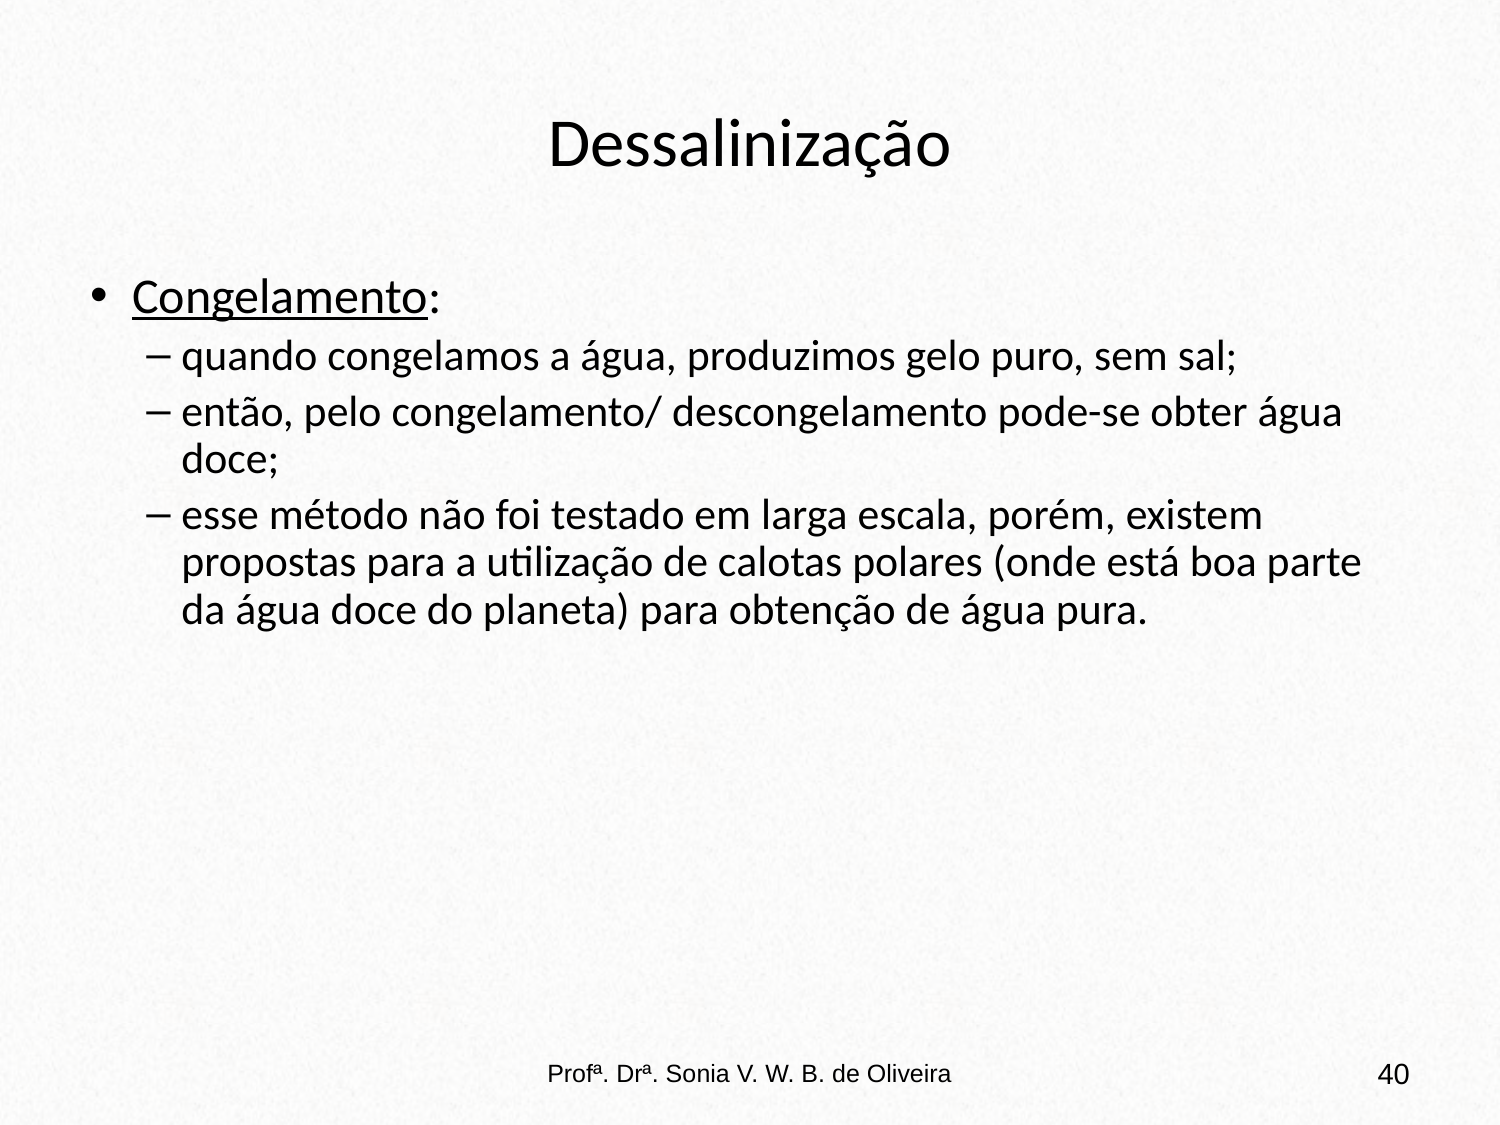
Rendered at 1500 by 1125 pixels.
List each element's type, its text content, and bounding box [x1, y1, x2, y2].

footer Profª. Drª. Sonia V. W. B. de Oliveira [512, 1042, 988, 1103]
title Dessalinização [75, 45, 1425, 233]
list Congelamento: quando congelamos a água, produzimos gelo puro, sem sal; então, pelo congelamento/ descongelamento pode-se obter água doce; esse método não foi testado em larga escala, porém, existem propostas para a utilização de calotas polares (onde está boa parte da água doce do planeta) para obtenção de água pura. [75, 262, 1425, 1005]
slide_number 40 [1074, 1042, 1425, 1103]
